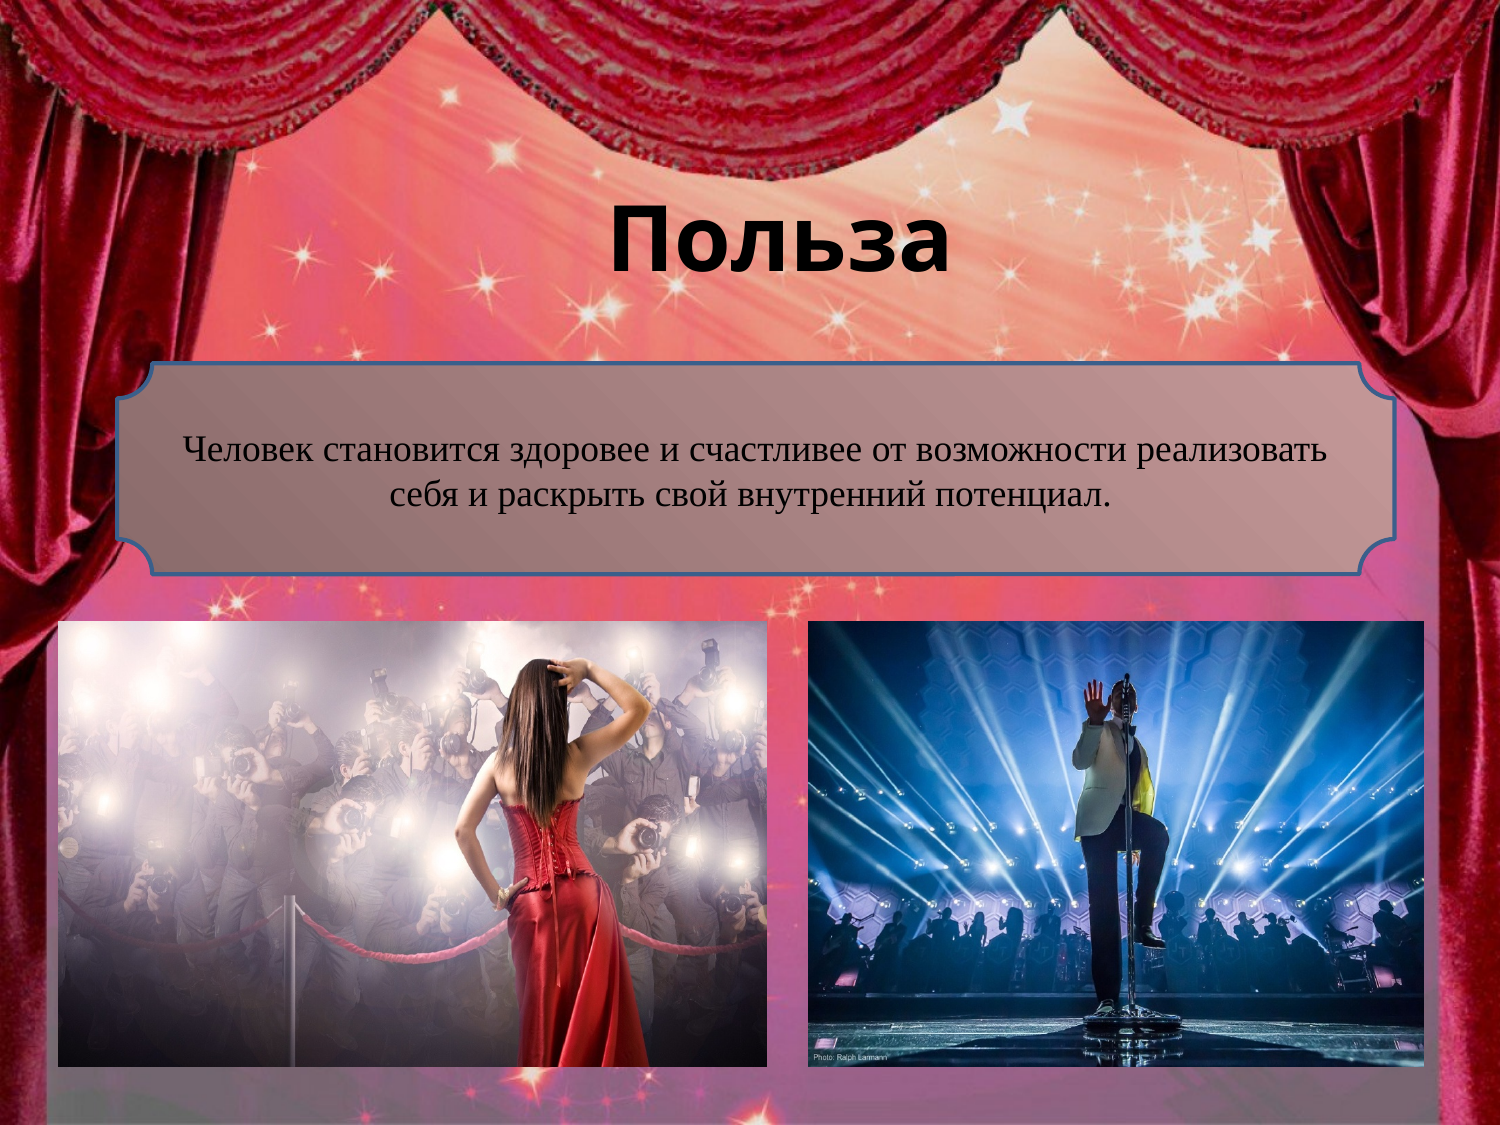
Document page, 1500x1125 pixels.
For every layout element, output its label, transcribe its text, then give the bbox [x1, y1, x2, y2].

title Польза [105, 140, 1456, 329]
text_box Человек становится здоровее и счастливее от возможности реализовать себя и раскрыть свой внутренний потенциал. [115, 361, 1397, 577]
picture [0, 0, 1500, 1125]
